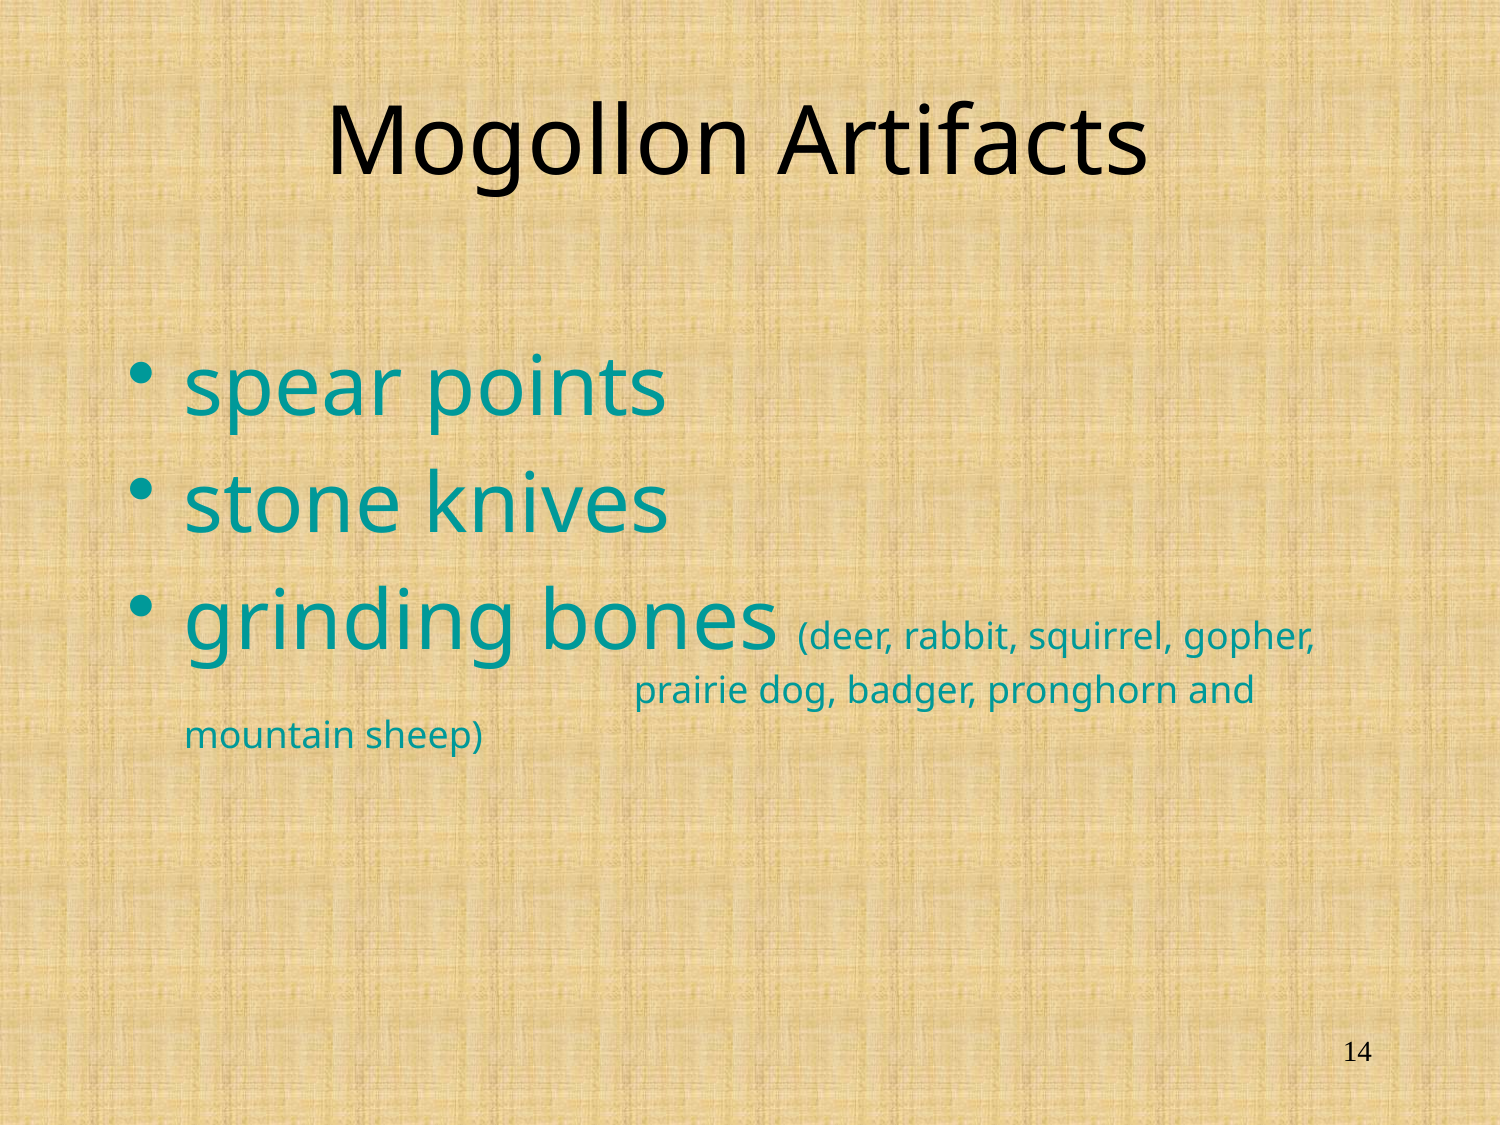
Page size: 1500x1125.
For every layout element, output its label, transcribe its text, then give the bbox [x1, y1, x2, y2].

list spear points stone knives grinding bones (deer, rabbit, squirrel, gopher, prairie dog, badger, pronghorn and mountain sheep) [112, 324, 1388, 1000]
title Mogollon Artifacts [112, 99, 1388, 288]
slide_number 14 [1074, 1025, 1388, 1100]
picture [0, 0, 1500, 1125]
